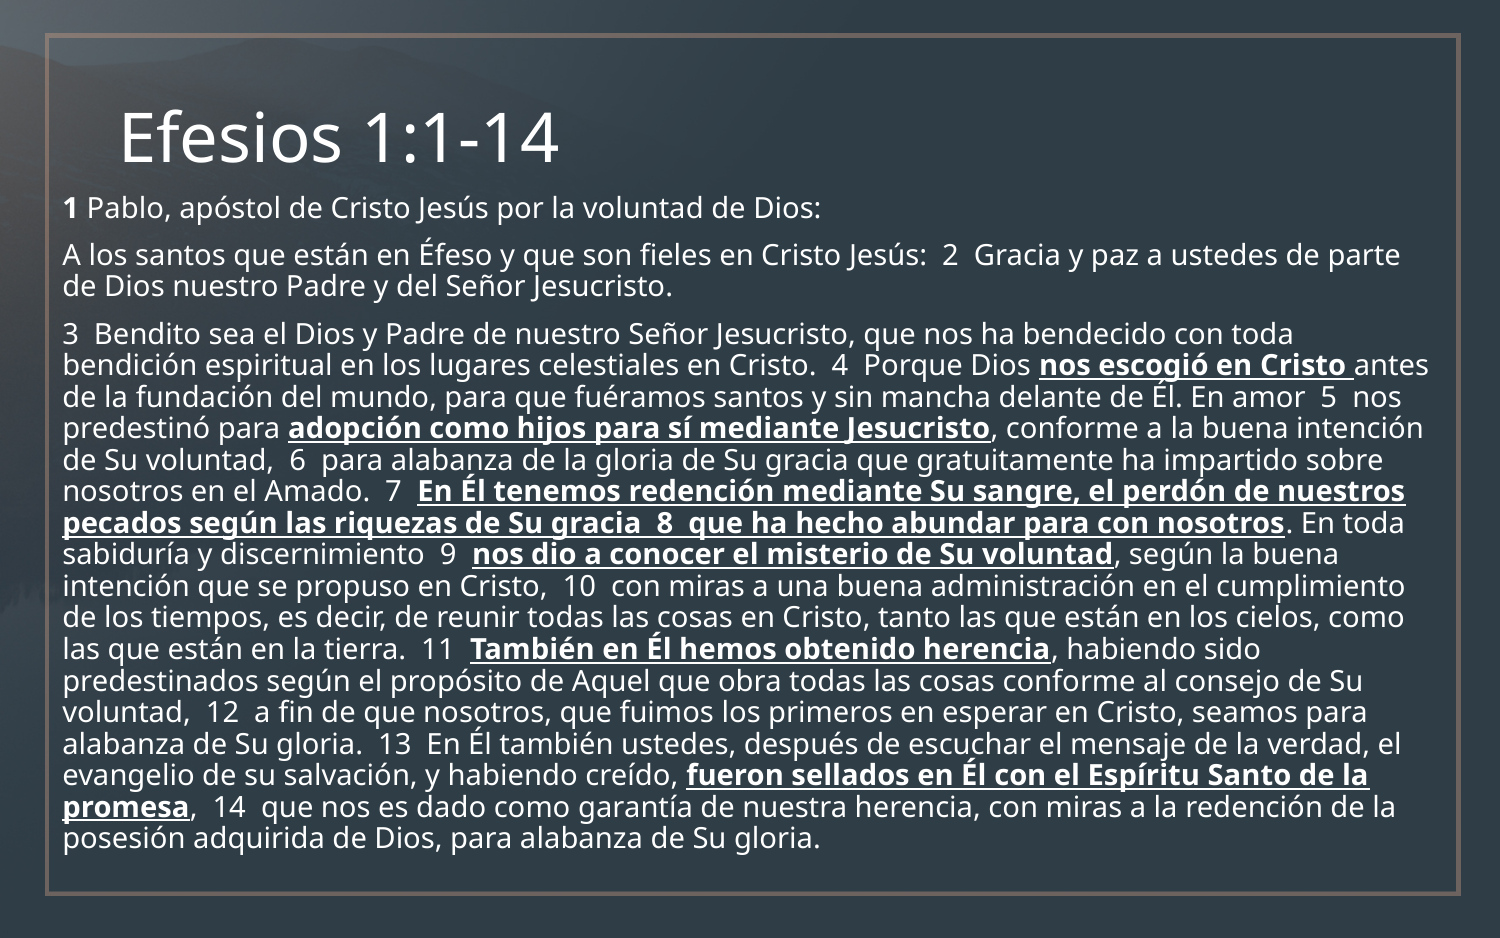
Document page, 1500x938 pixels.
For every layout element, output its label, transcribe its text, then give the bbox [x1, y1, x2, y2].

title Efesios 1:1-14 [103, 49, 1397, 185]
text_box 1 Pablo, apóstol de Cristo Jesús por la voluntad de Dios: A los santos que están en Éfeso y que son fieles en Cristo Jesús: 2 Gracia y paz a ustedes de parte de Dios nuestro Padre y del Señor Jesucristo. 3 Bendito sea el Dios y Padre de nuestro Señor Jesucristo, que nos ha bendecido con toda bendición espiritual en los lugares celestiales en Cristo. 4 Porque Dios nos escogió en Cristo antes de la fundación del mundo, para que fuéramos santos y sin mancha delante de Él. En amor 5 nos predestinó para adopción como hijos para sí mediante Jesucristo, conforme a la buena intención de Su voluntad, 6 para alabanza de la gloria de Su gracia que gratuitamente ha impartido sobre nosotros en el Amado. 7 En Él tenemos redención mediante Su sangre, el perdón de nuestros pecados según las riquezas de Su gracia 8 que ha hecho abundar para con nosotros. En toda sabiduría y discernimiento 9 nos dio a conocer el misterio de Su voluntad, según la buena intención que se propuso en Cristo, 10 con miras a una buena administración en el cumplimiento de los tiempos, es decir, de reunir todas las cosas en Cristo, tanto las que están en los cielos, como las que están en la tierra. 11 También en Él hemos obtenido herencia, habiendo sido predestinados según el propósito de Aquel que obra todas las cosas conforme al consejo de Su voluntad, 12 a fin de que nosotros, que fuimos los primeros en esperar en Cristo, seamos para alabanza de Su gloria. 13 En Él también ustedes, después de escuchar el mensaje de la verdad, el evangelio de su salvación, y habiendo creído, fueron sellados en Él con el Espíritu Santo de la promesa, 14 que nos es dado como garantía de nuestra herencia, con miras a la redención de la posesión adquirida de Dios, para alabanza de Su gloria. [47, 185, 1453, 889]
picture [0, 0, 1500, 938]
